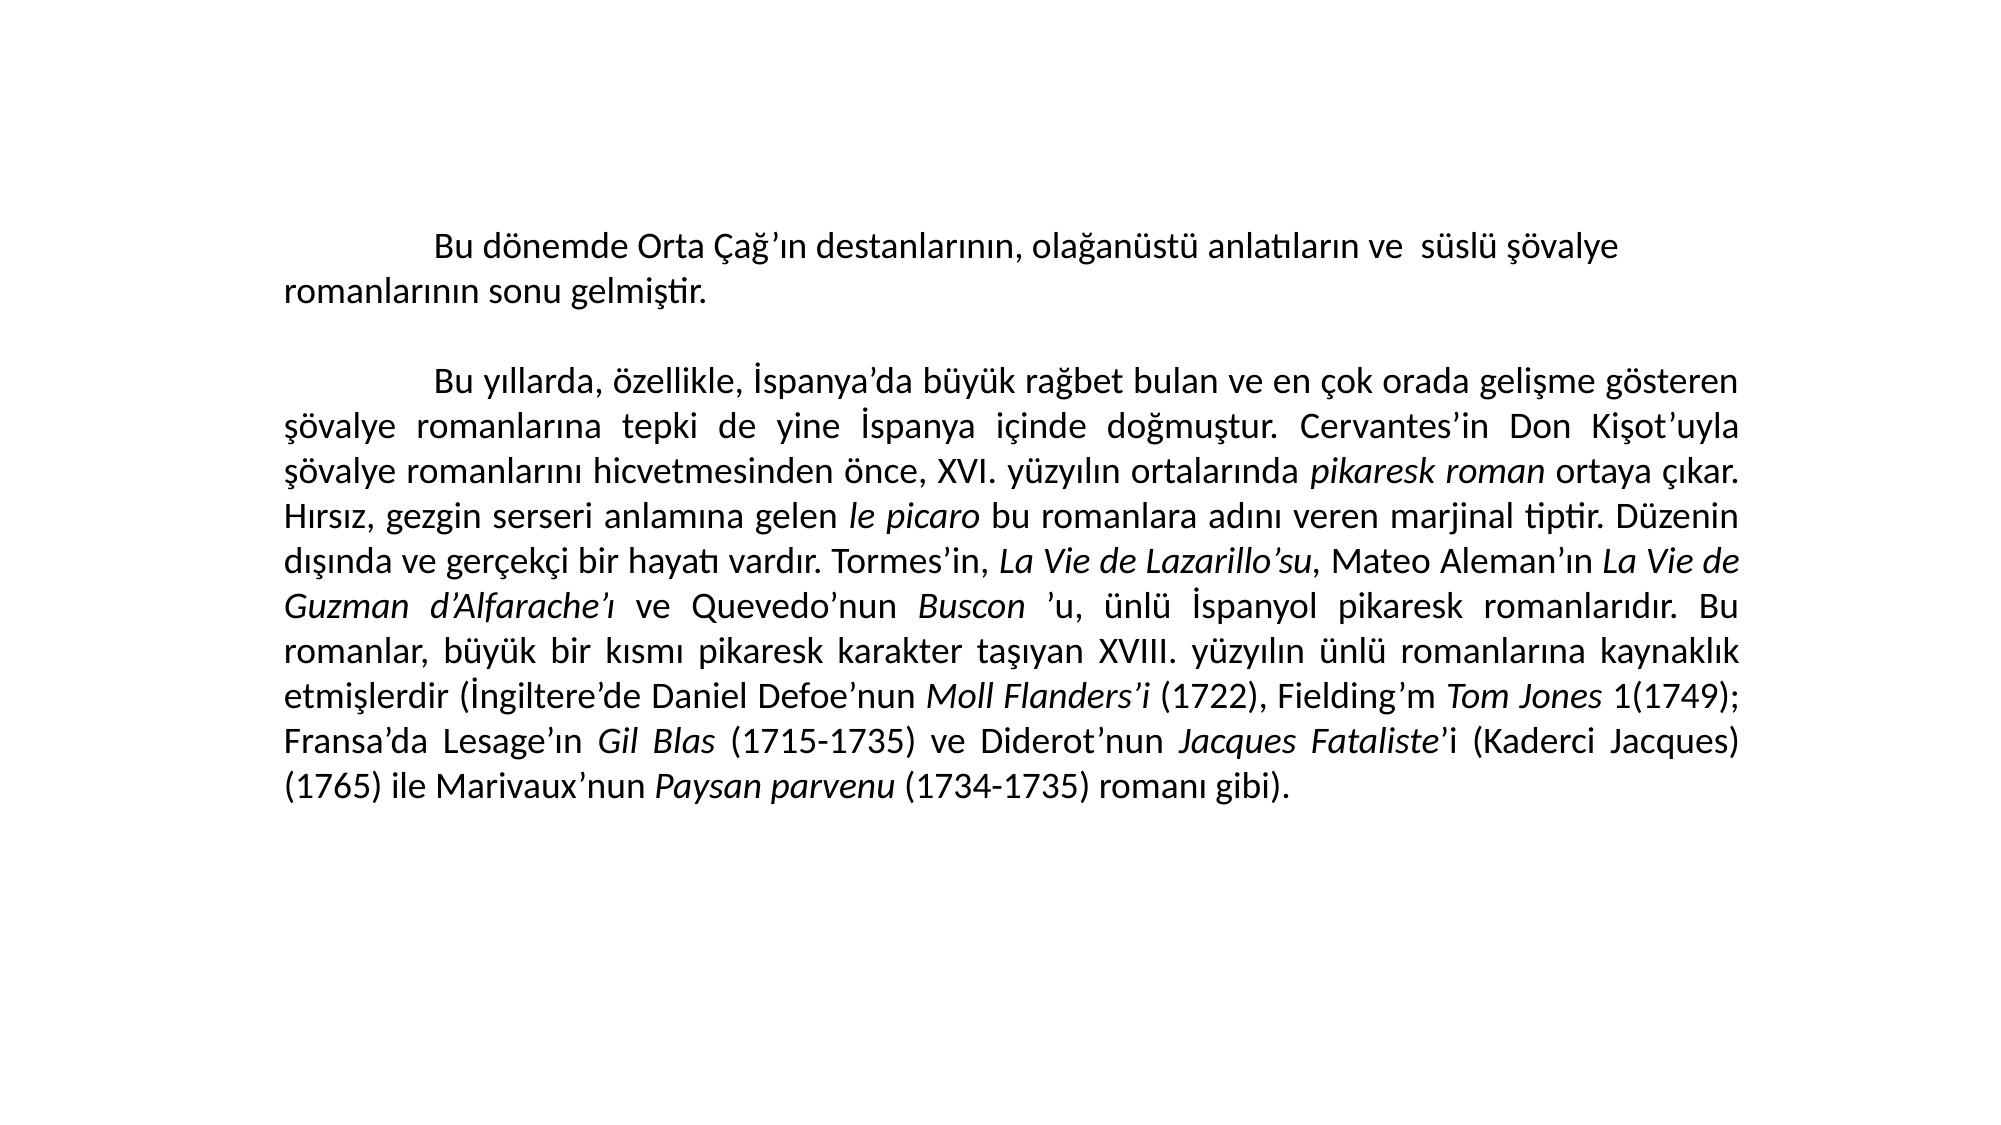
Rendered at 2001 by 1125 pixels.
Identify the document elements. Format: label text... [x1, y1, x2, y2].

text_box Bu dönemde Orta Çağ’ın destanlarının, olağanüstü anlatıların ve süslü şövalye romanlarının sonu gelmiştir. Bu yıllarda, özellikle, İspanya’da büyük rağbet bulan ve en çok orada gelişme gösteren şövalye romanlarına tepki de yine İspanya içinde doğmuştur. Cervantes’in Don Kişot’uyla şövalye romanlarını hicvetmesinden önce, XVI. yüzyılın ortalarında pikaresk roman ortaya çıkar. Hırsız, gezgin serseri anlamına gelen le picaro bu romanlara adını veren marjinal tiptir. Düzenin dışında ve gerçekçi bir hayatı vardır. Tormes’in, La Vie de Lazarillo’su, Mateo Aleman’ın La Vie de Guzman d’Alfarache’ı ve Quevedo’nun Buscon ’u, ünlü İspanyol pikaresk romanlarıdır. Bu romanlar, büyük bir kısmı pikaresk karakter taşıyan XVIII. yüzyılın ünlü romanlarına kaynaklık etmişlerdir (İngiltere’de Daniel Defoe’nun Moll Flanders’i (1722), Fielding’m Tom Jones 1(1749); Fransa’da Lesage’ın Gil Blas (1715-1735) ve Diderot’nun Jacques Fataliste’i (Kaderci Jacques) (1765) ile Marivaux’nun Paysan parvenu (1734-1735) romanı gibi). [269, 213, 1755, 859]
